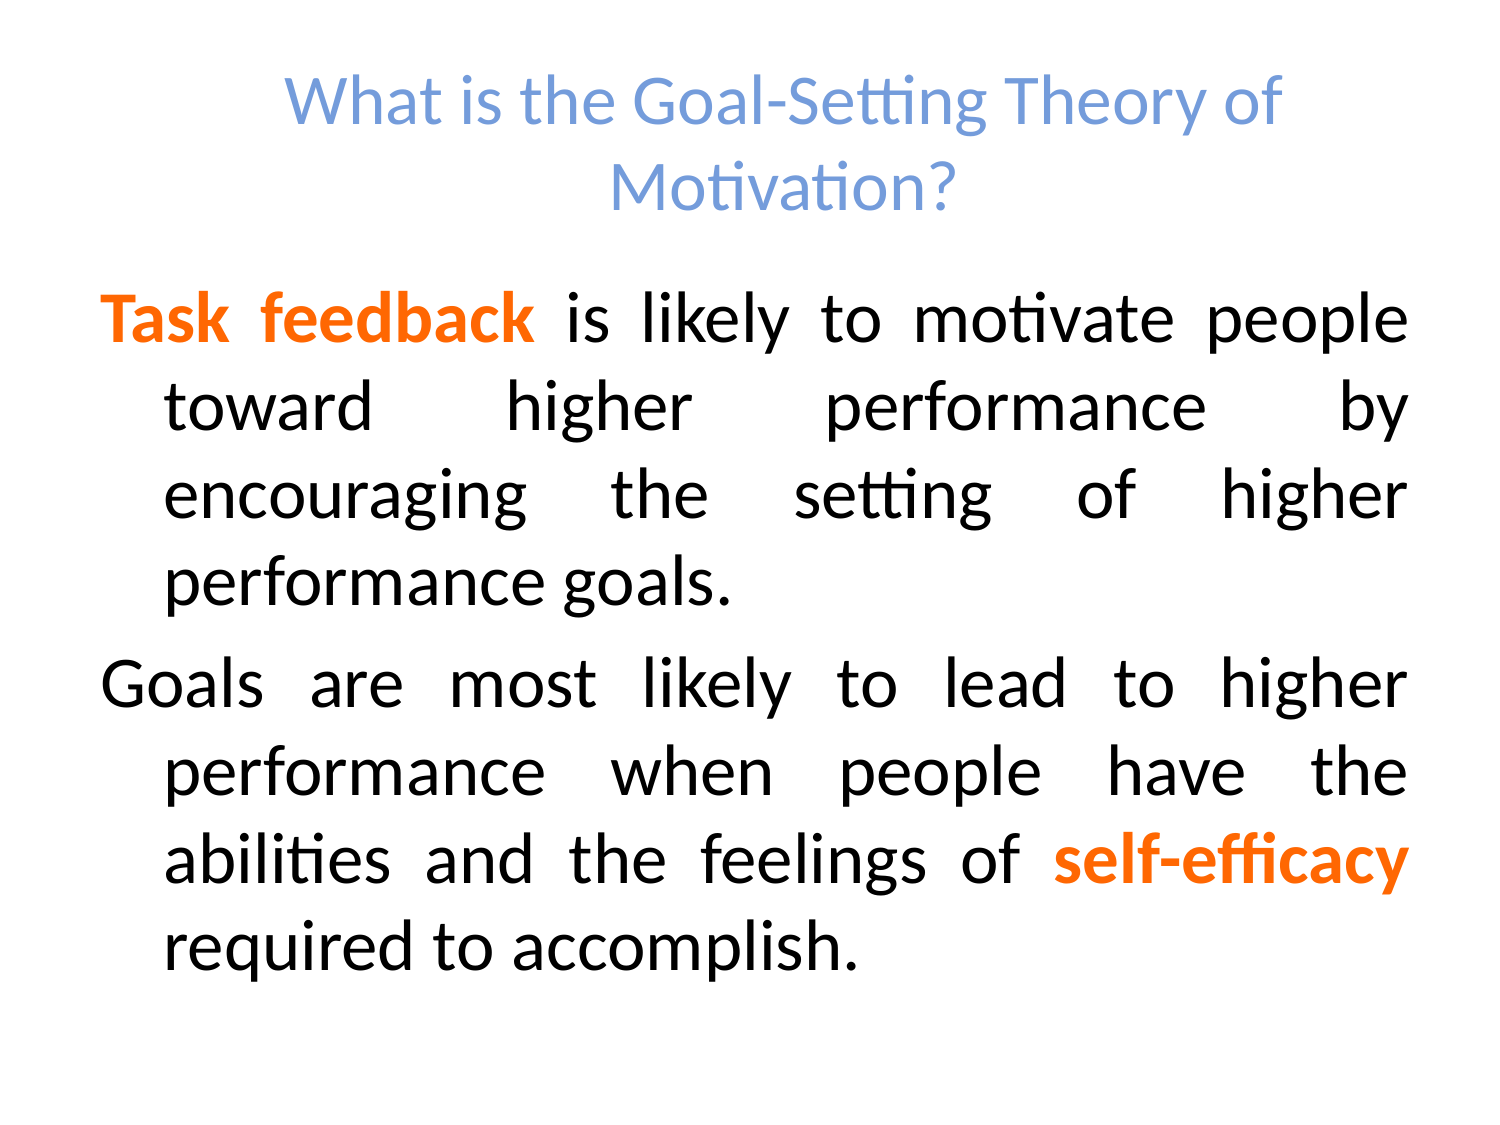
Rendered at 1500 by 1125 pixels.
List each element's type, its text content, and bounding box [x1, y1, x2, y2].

title What is the Goal-Setting Theory of Motivation? [75, 45, 1425, 233]
list Task feedback is likely to motivate people toward higher performance by encouraging the setting of higher performance goals. Goals are most likely to lead to higher performance when people have the abilities and the feelings of self-efficacy required to accomplish. [75, 262, 1425, 1005]
